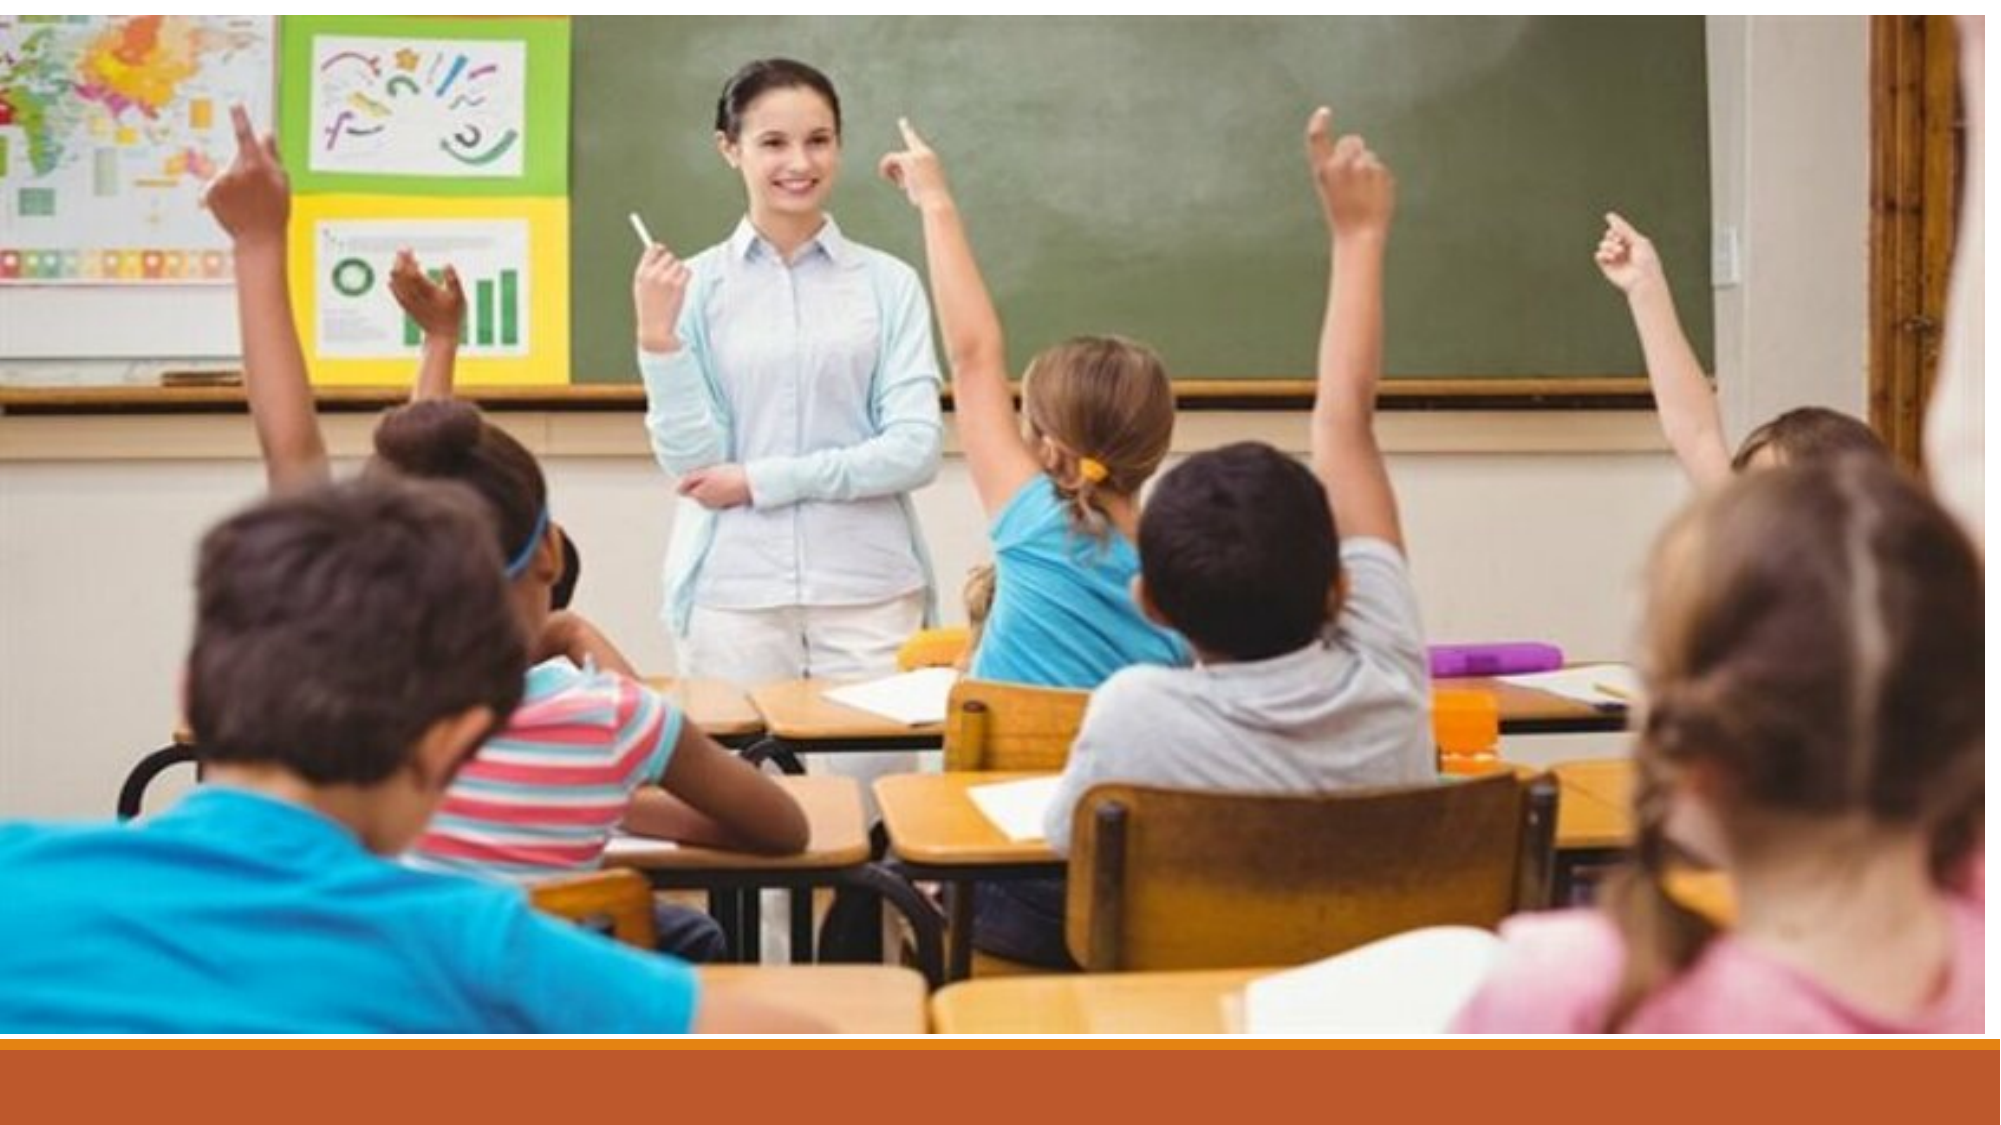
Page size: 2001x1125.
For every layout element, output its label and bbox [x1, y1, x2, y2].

list [0, 15, 1985, 1035]
